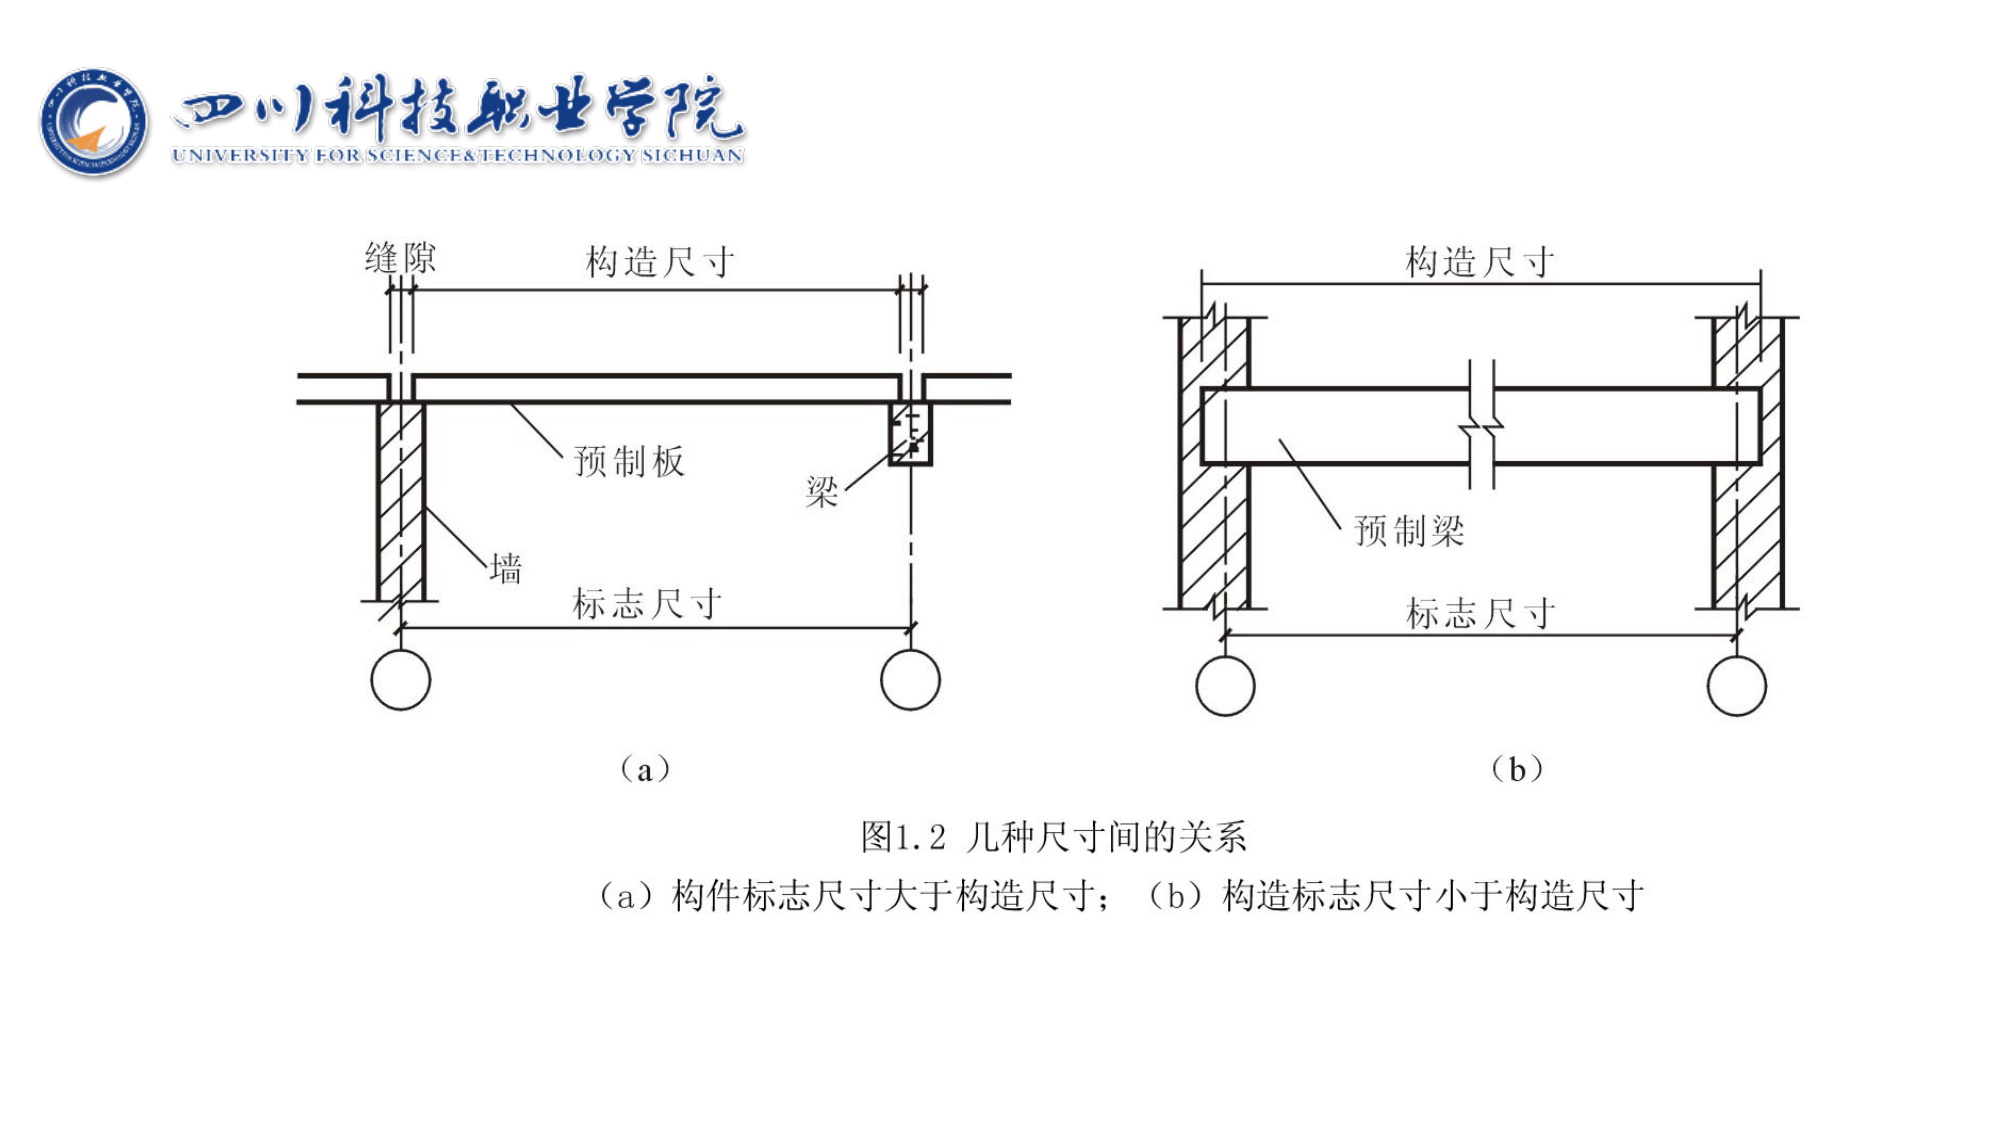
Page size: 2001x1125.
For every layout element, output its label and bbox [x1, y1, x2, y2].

picture [254, 193, 1833, 945]
picture [19, 63, 770, 188]
